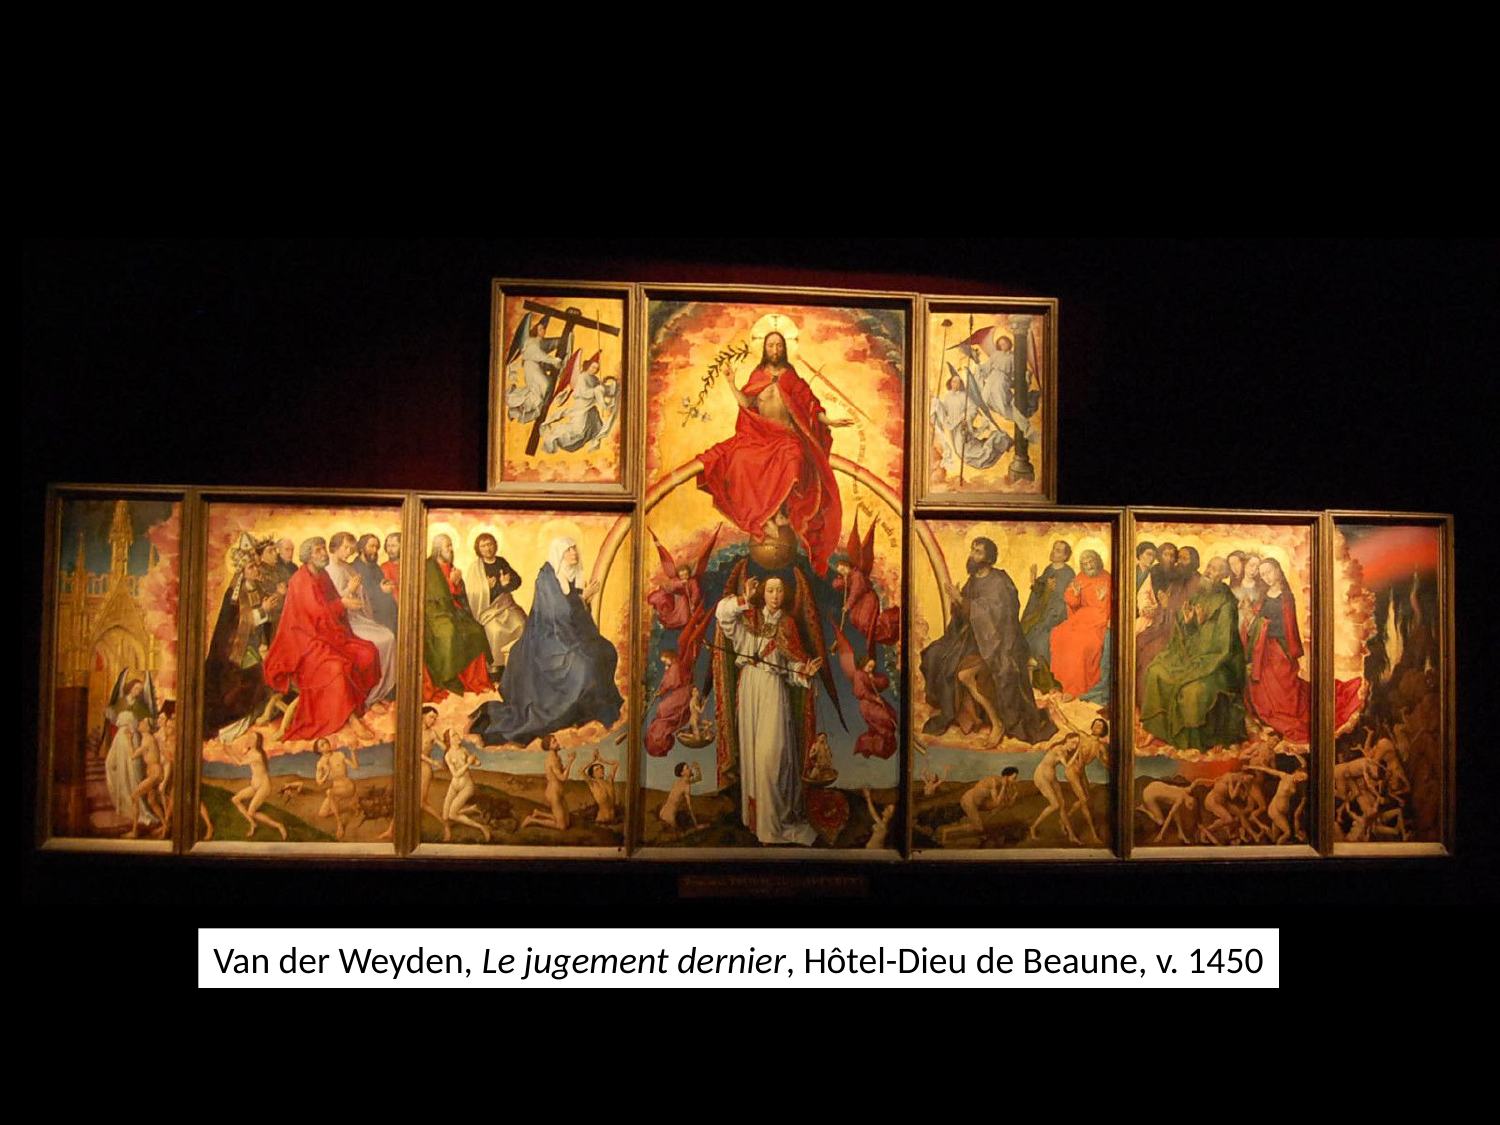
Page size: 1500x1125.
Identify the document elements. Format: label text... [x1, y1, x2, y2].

text_box Van der Weyden, Le jugement dernier, Hôtel-Dieu de Beaune, v. 1450 [198, 928, 1279, 988]
picture [21, 237, 1500, 905]
